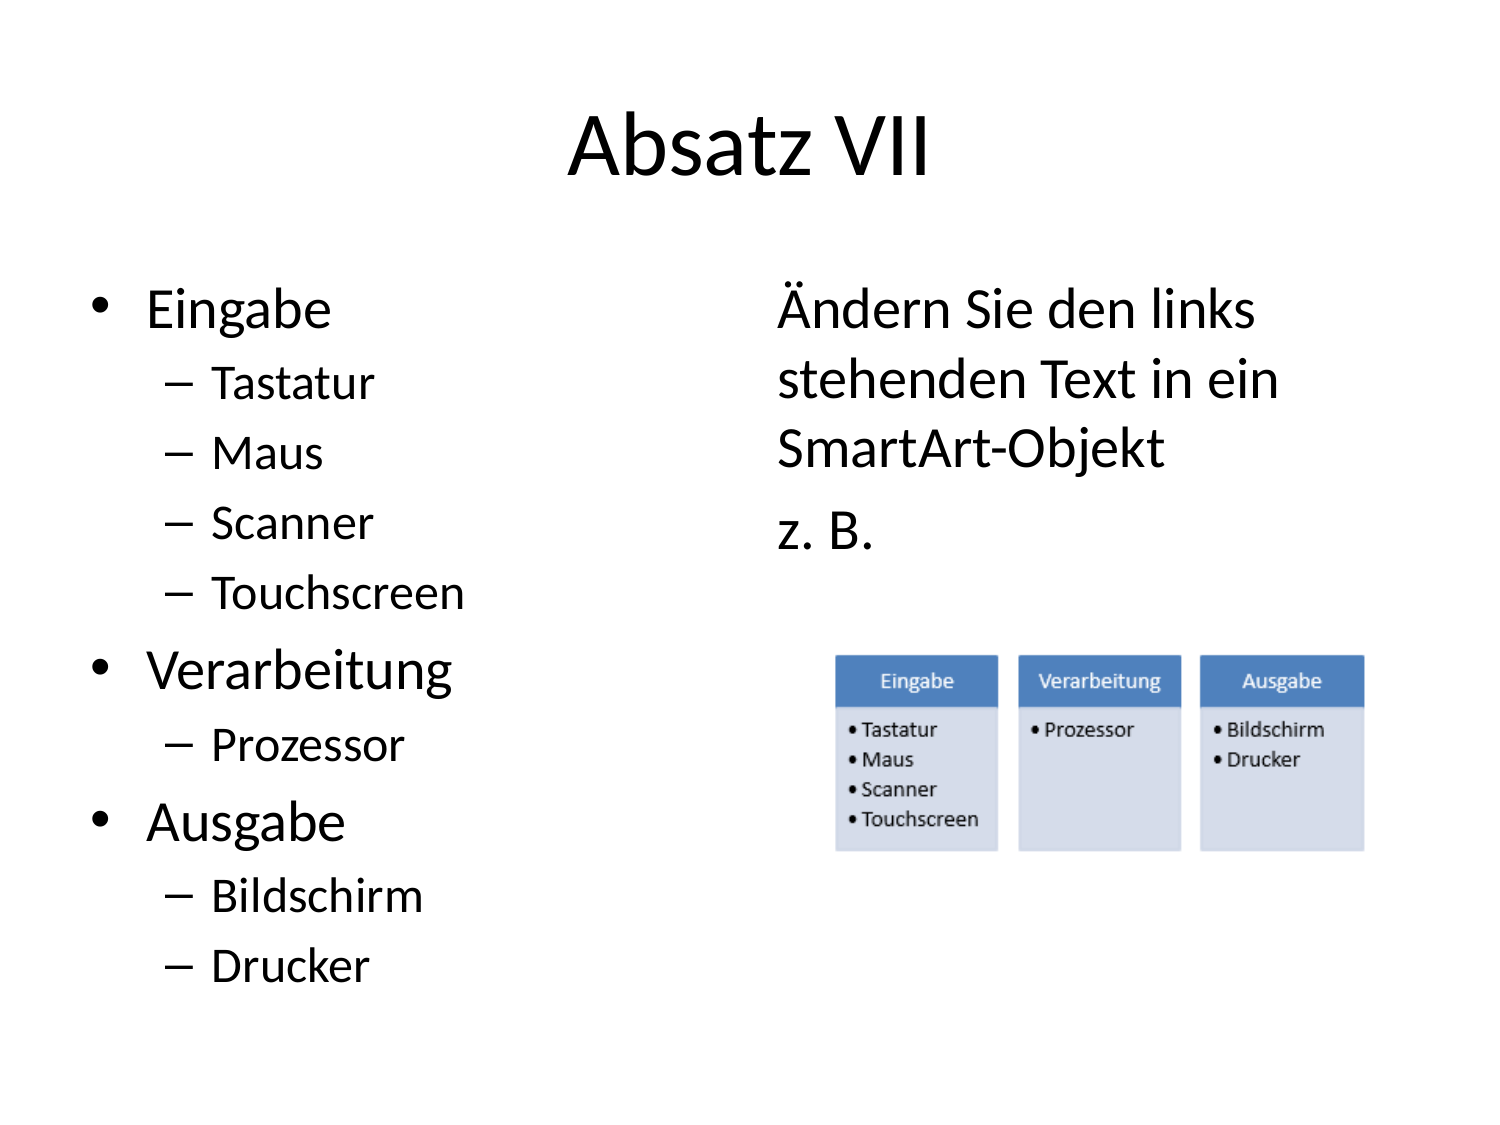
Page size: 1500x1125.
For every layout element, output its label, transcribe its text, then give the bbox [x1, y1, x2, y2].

title Absatz VII [75, 45, 1425, 233]
picture [820, 635, 1397, 861]
list Ändern Sie den links stehenden Text in ein SmartArt-Objekt z. B. [762, 262, 1425, 1005]
list Eingabe Tastatur Maus Scanner Touchscreen Verarbeitung Prozessor Ausgabe Bildschirm Drucker [75, 262, 738, 1005]
